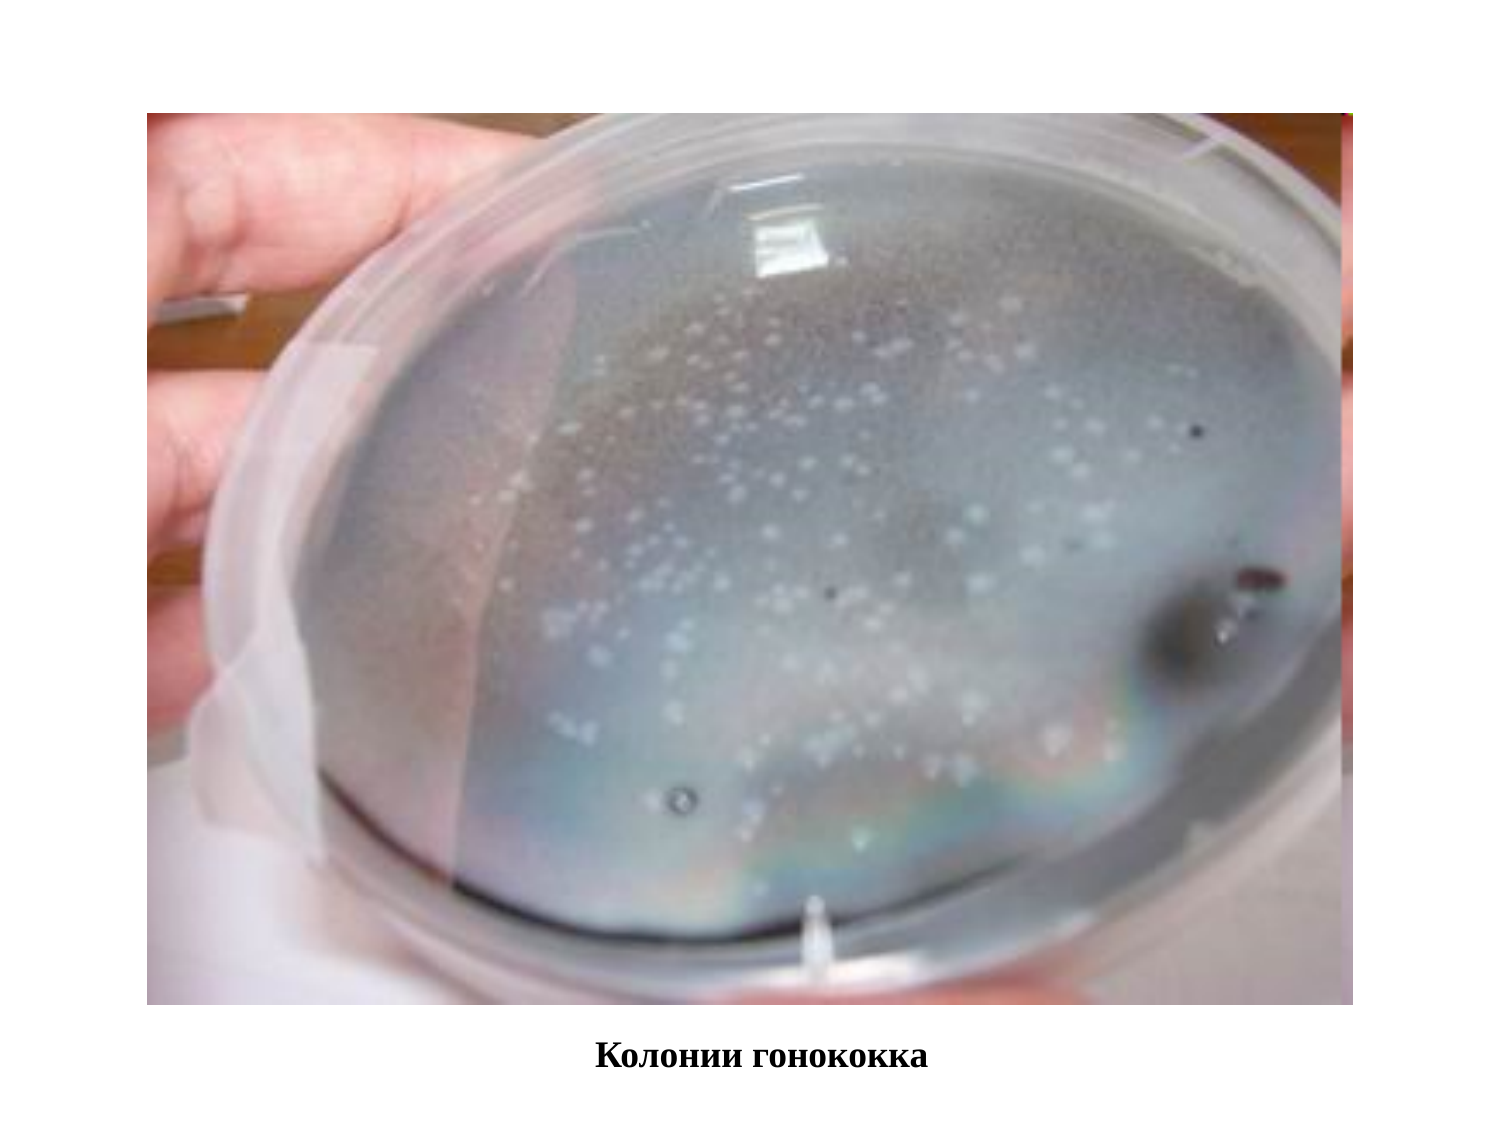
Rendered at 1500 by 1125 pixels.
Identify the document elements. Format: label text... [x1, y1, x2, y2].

text_box Колонии гонококка [159, 1023, 1365, 1083]
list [147, 113, 1353, 1006]
